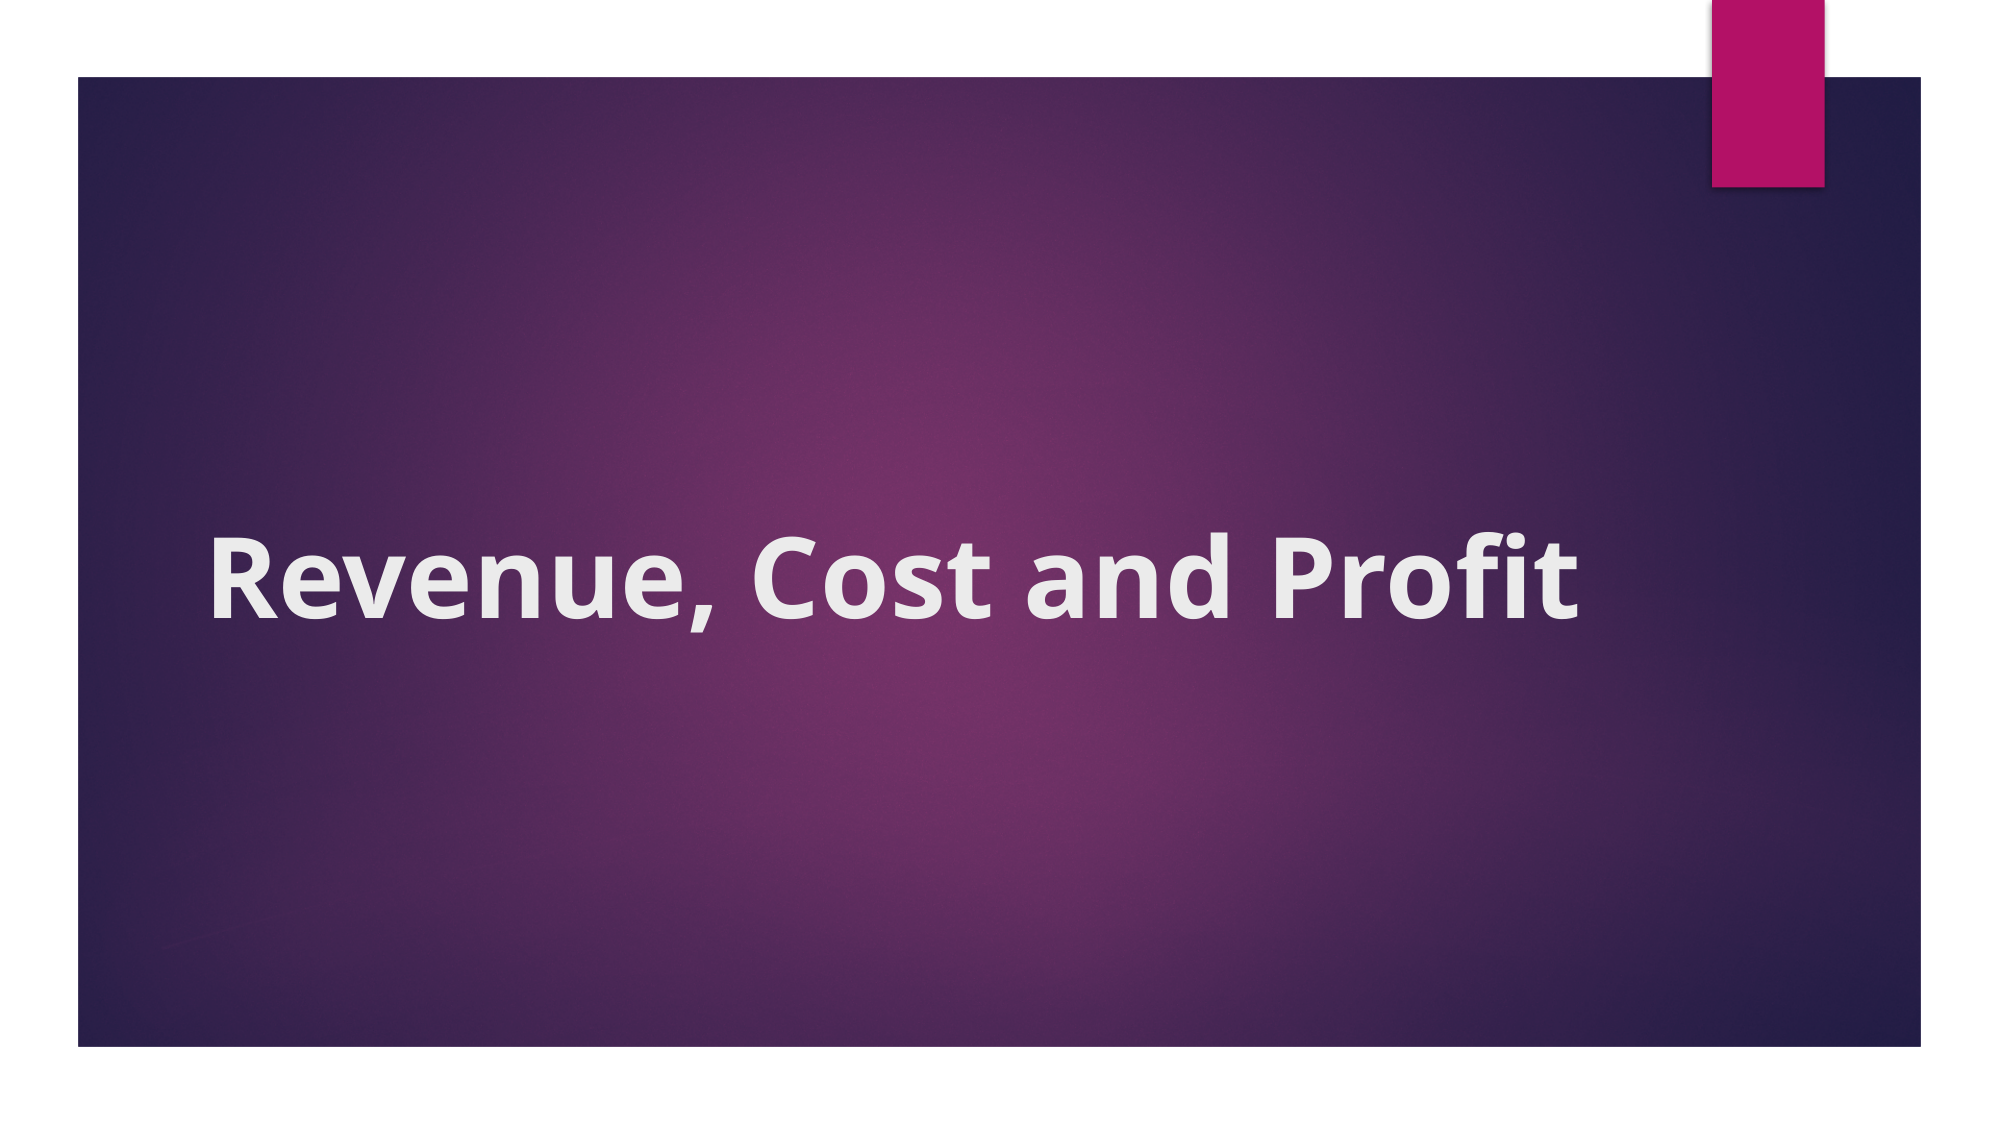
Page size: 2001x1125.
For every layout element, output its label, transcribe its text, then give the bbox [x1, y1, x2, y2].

title Revenue, Cost and Profit [189, 344, 1638, 784]
